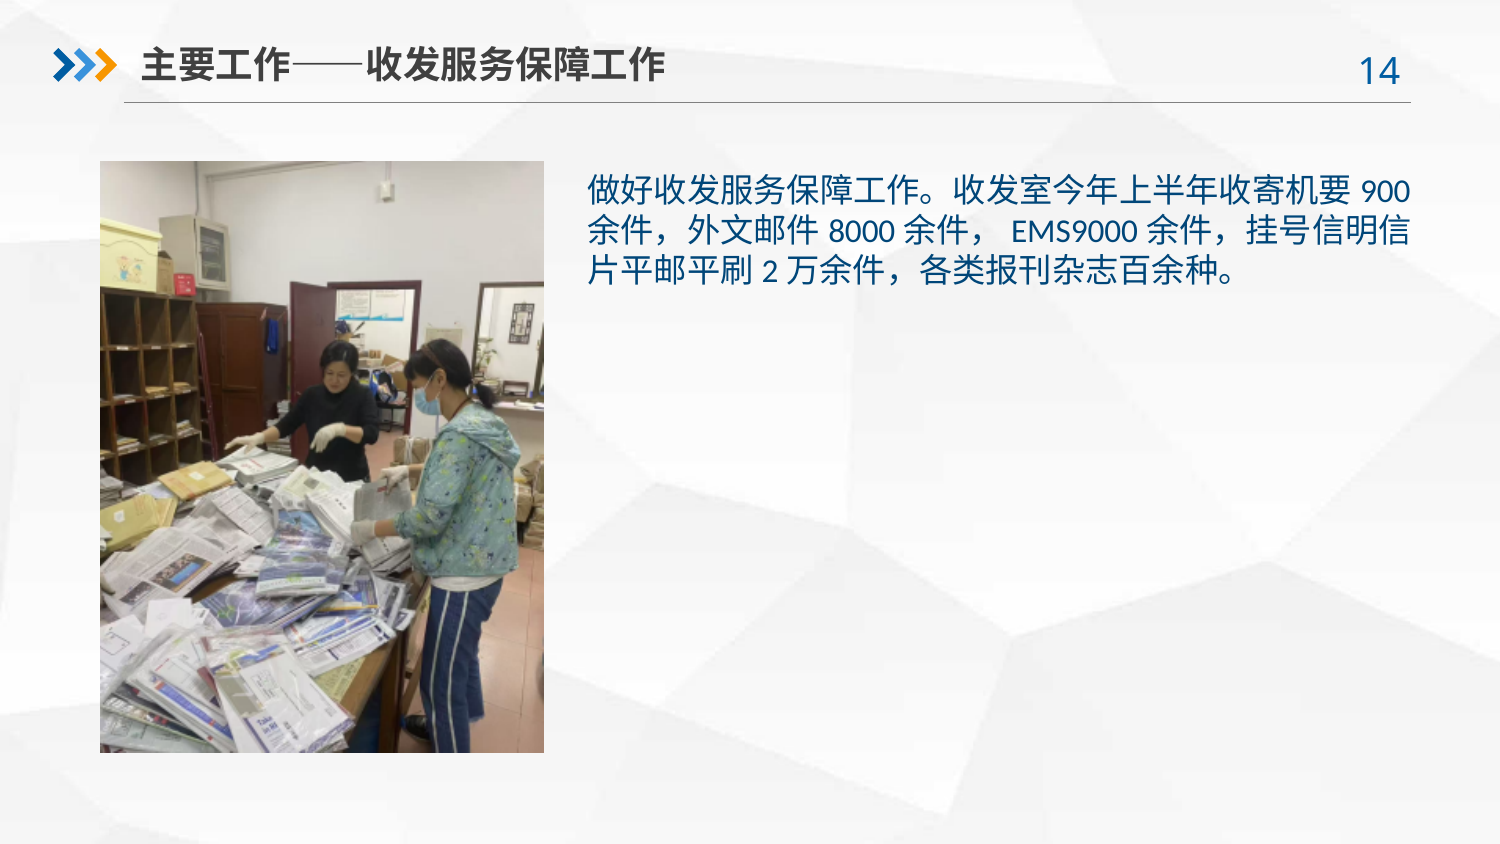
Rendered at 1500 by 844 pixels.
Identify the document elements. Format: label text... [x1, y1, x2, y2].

text_box 做好收发服务保障工作。收发室今年上半年收寄机要900 余件，外文邮件8000余件，EMS9000余件，挂号信明信片平邮平刷2万余件，各类报刊杂志百余种。 [572, 161, 1459, 297]
picture [0, 0, 1500, 844]
text_box 主要工作——收发服务保障工作 [140, 32, 809, 95]
